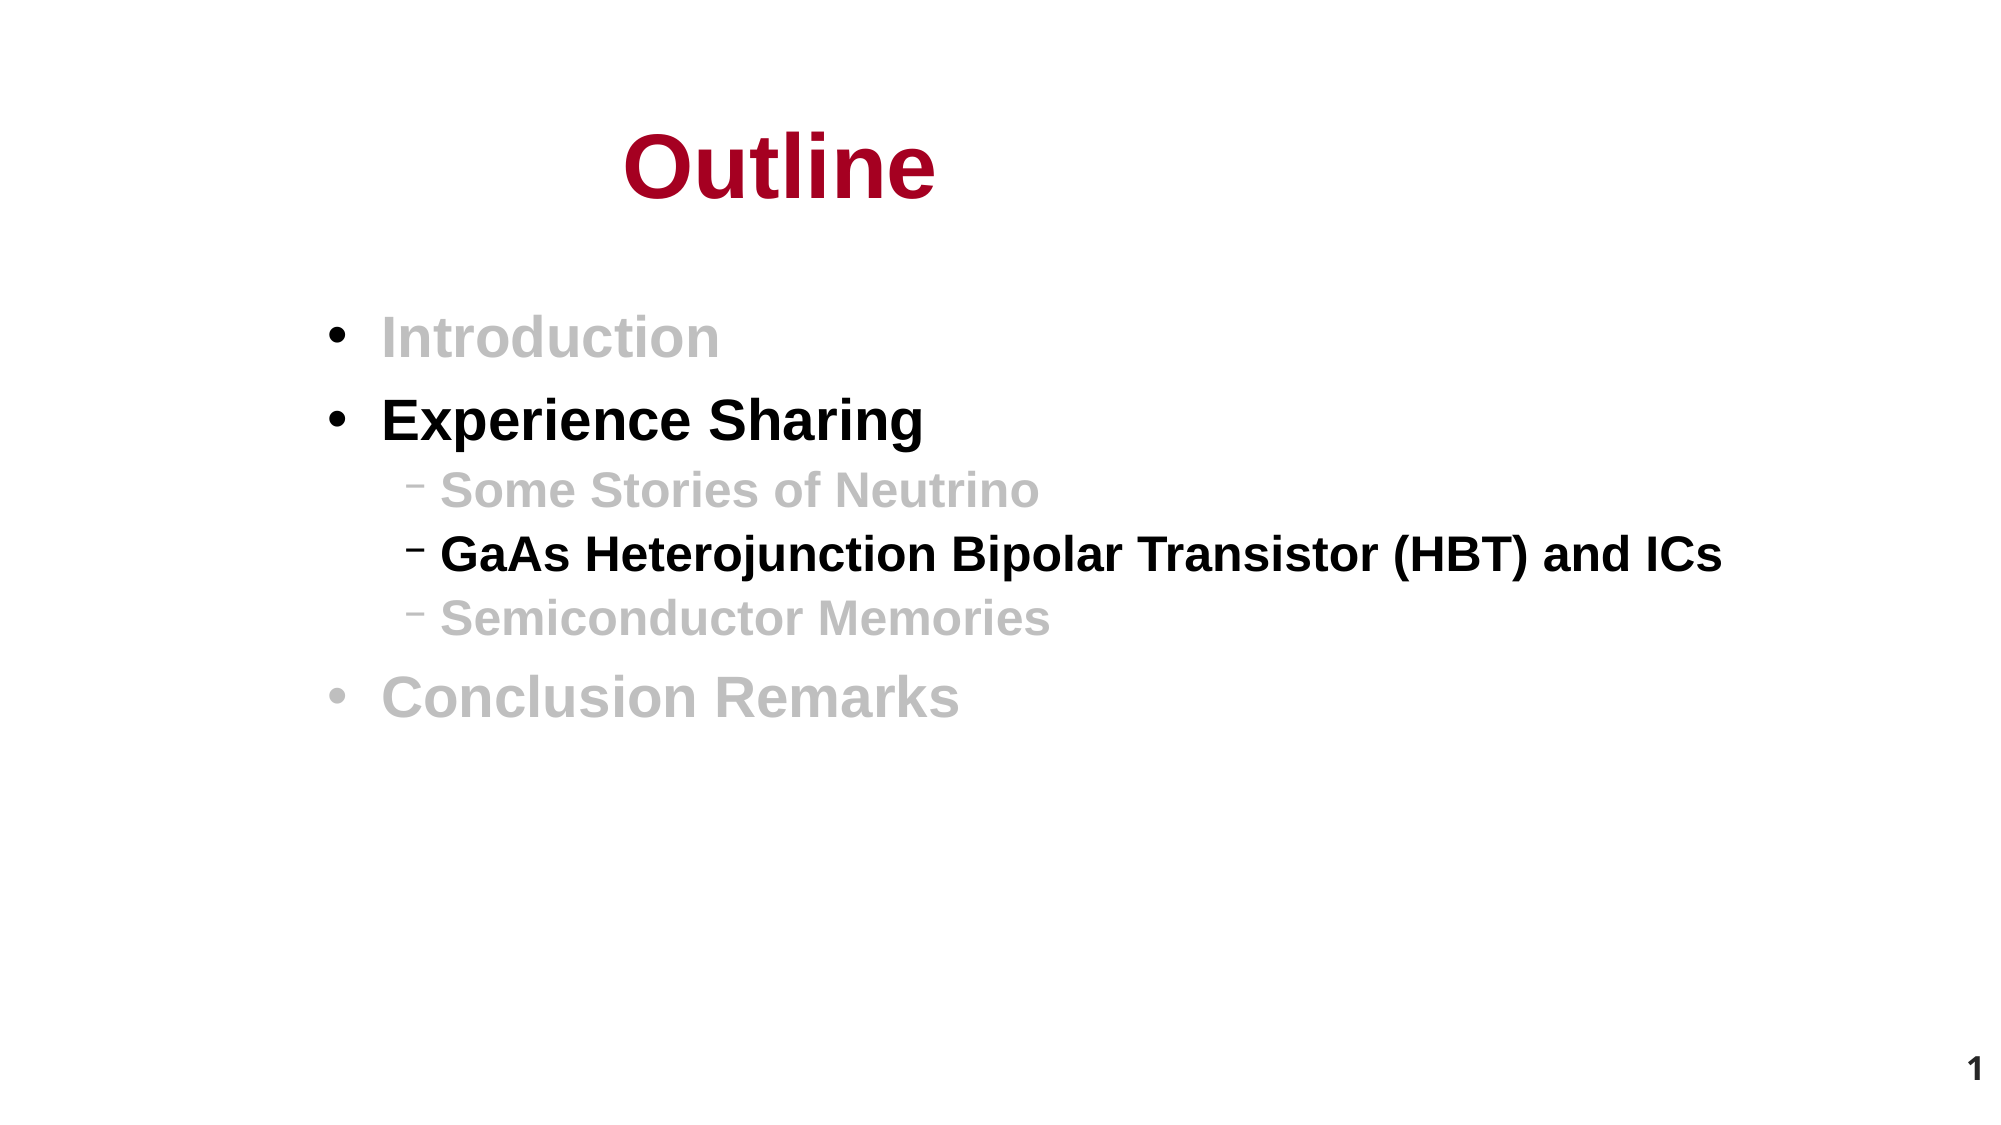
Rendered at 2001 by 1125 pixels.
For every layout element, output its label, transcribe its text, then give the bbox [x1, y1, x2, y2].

text_box 1 [1931, 1040, 2000, 1100]
list Introduction Experience Sharing Some Stories of Neutrino GaAs Heterojunction Bipolar Transistor (HBT) and ICs Semiconductor Memories Conclusion Remarks [312, 299, 1883, 1014]
title Outline [137, 59, 1424, 278]
